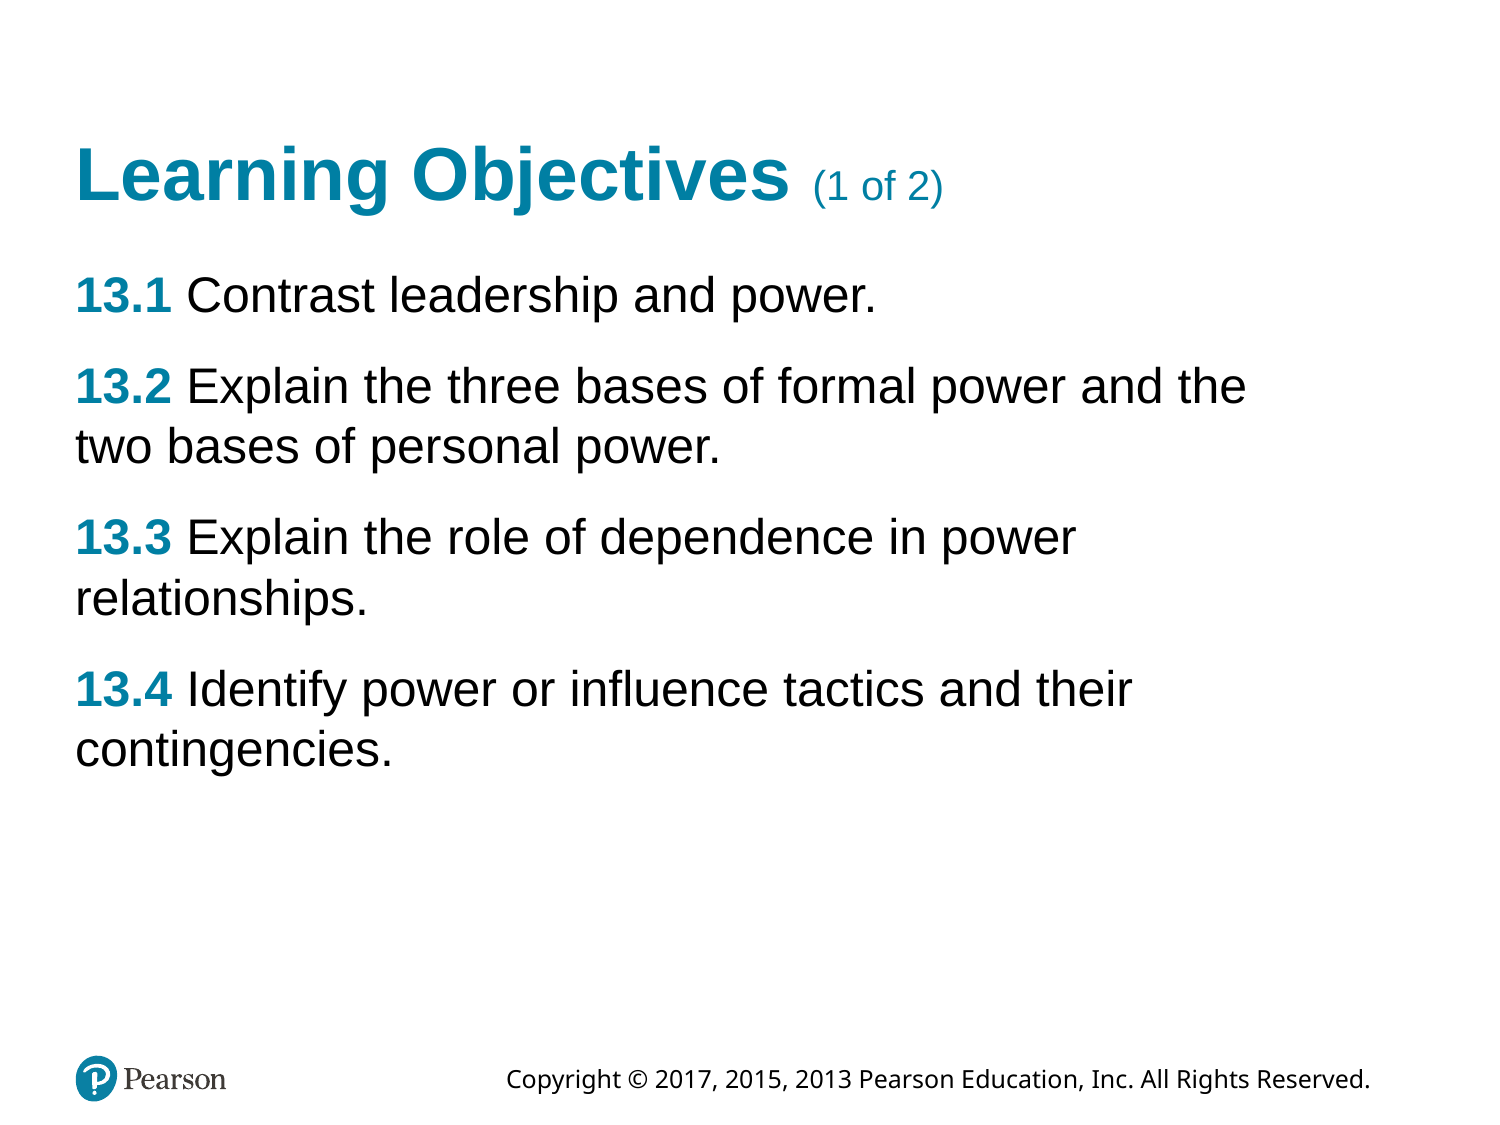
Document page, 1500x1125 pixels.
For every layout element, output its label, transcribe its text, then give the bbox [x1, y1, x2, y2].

list 13.1 Contrast leadership and power. 13.2 Explain the three bases of formal power and the two bases of personal power. 13.3 Explain the role of dependence in power relationships. 13.4 Identify power or influence tactics and their contingencies. [75, 262, 1338, 838]
title Learning Objectives (1 of 2) [75, 35, 1425, 216]
